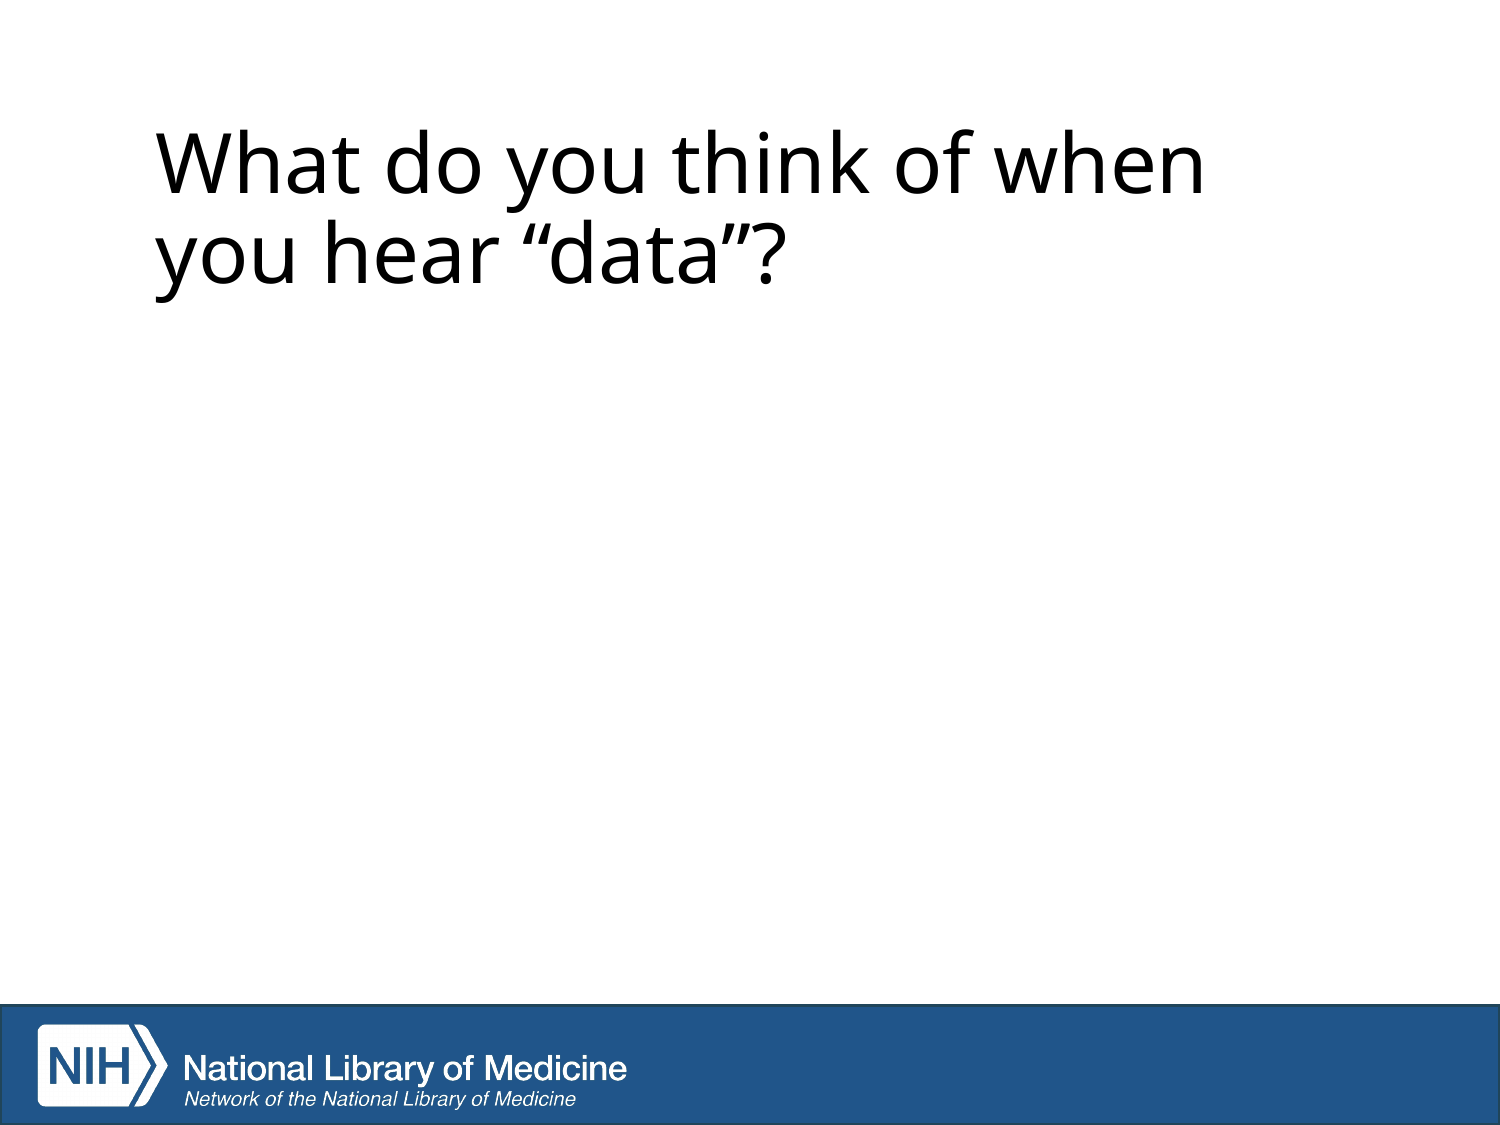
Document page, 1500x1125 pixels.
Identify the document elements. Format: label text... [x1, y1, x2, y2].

title What do you think of when you hear “data”? [140, 99, 1356, 323]
picture [37, 1024, 627, 1119]
